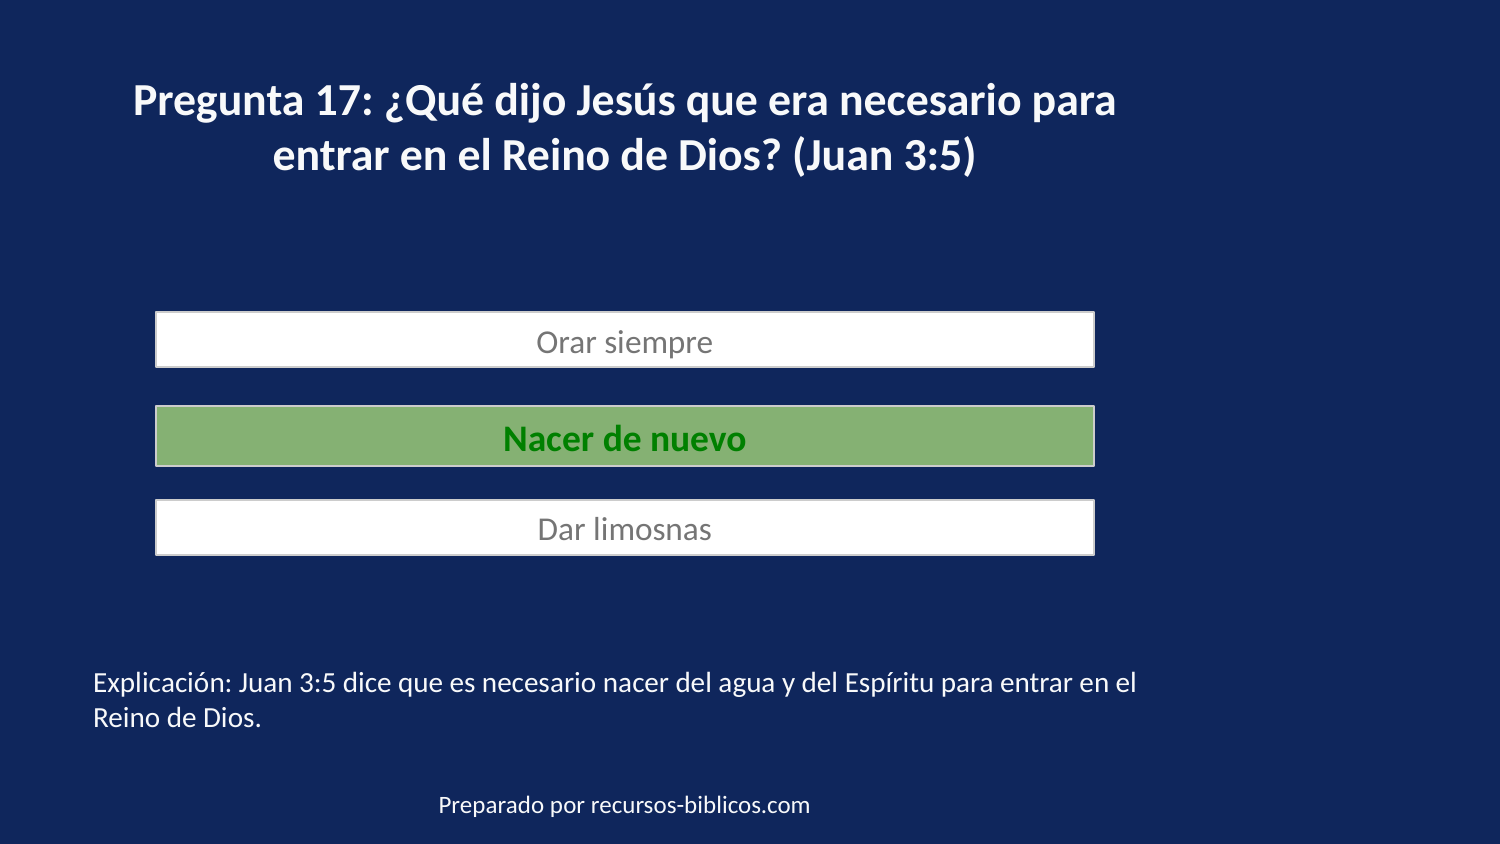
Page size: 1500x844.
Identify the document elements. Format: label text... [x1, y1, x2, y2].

text_box Dar limosnas [156, 499, 1094, 555]
text_box Orar siempre [156, 312, 1094, 368]
text_box Preparado por recursos-biblicos.com [78, 781, 1172, 827]
text_box Pregunta 17: ¿Qué dijo Jesús que era necesario para entrar en el Reino de Dios? (Juan 3:5) [78, 62, 1172, 188]
text_box Explicación: Juan 3:5 dice que es necesario nacer del agua y del Espíritu para entrar en el Reino de Dios. [78, 656, 1172, 742]
text_box Nacer de nuevo [156, 406, 1094, 467]
